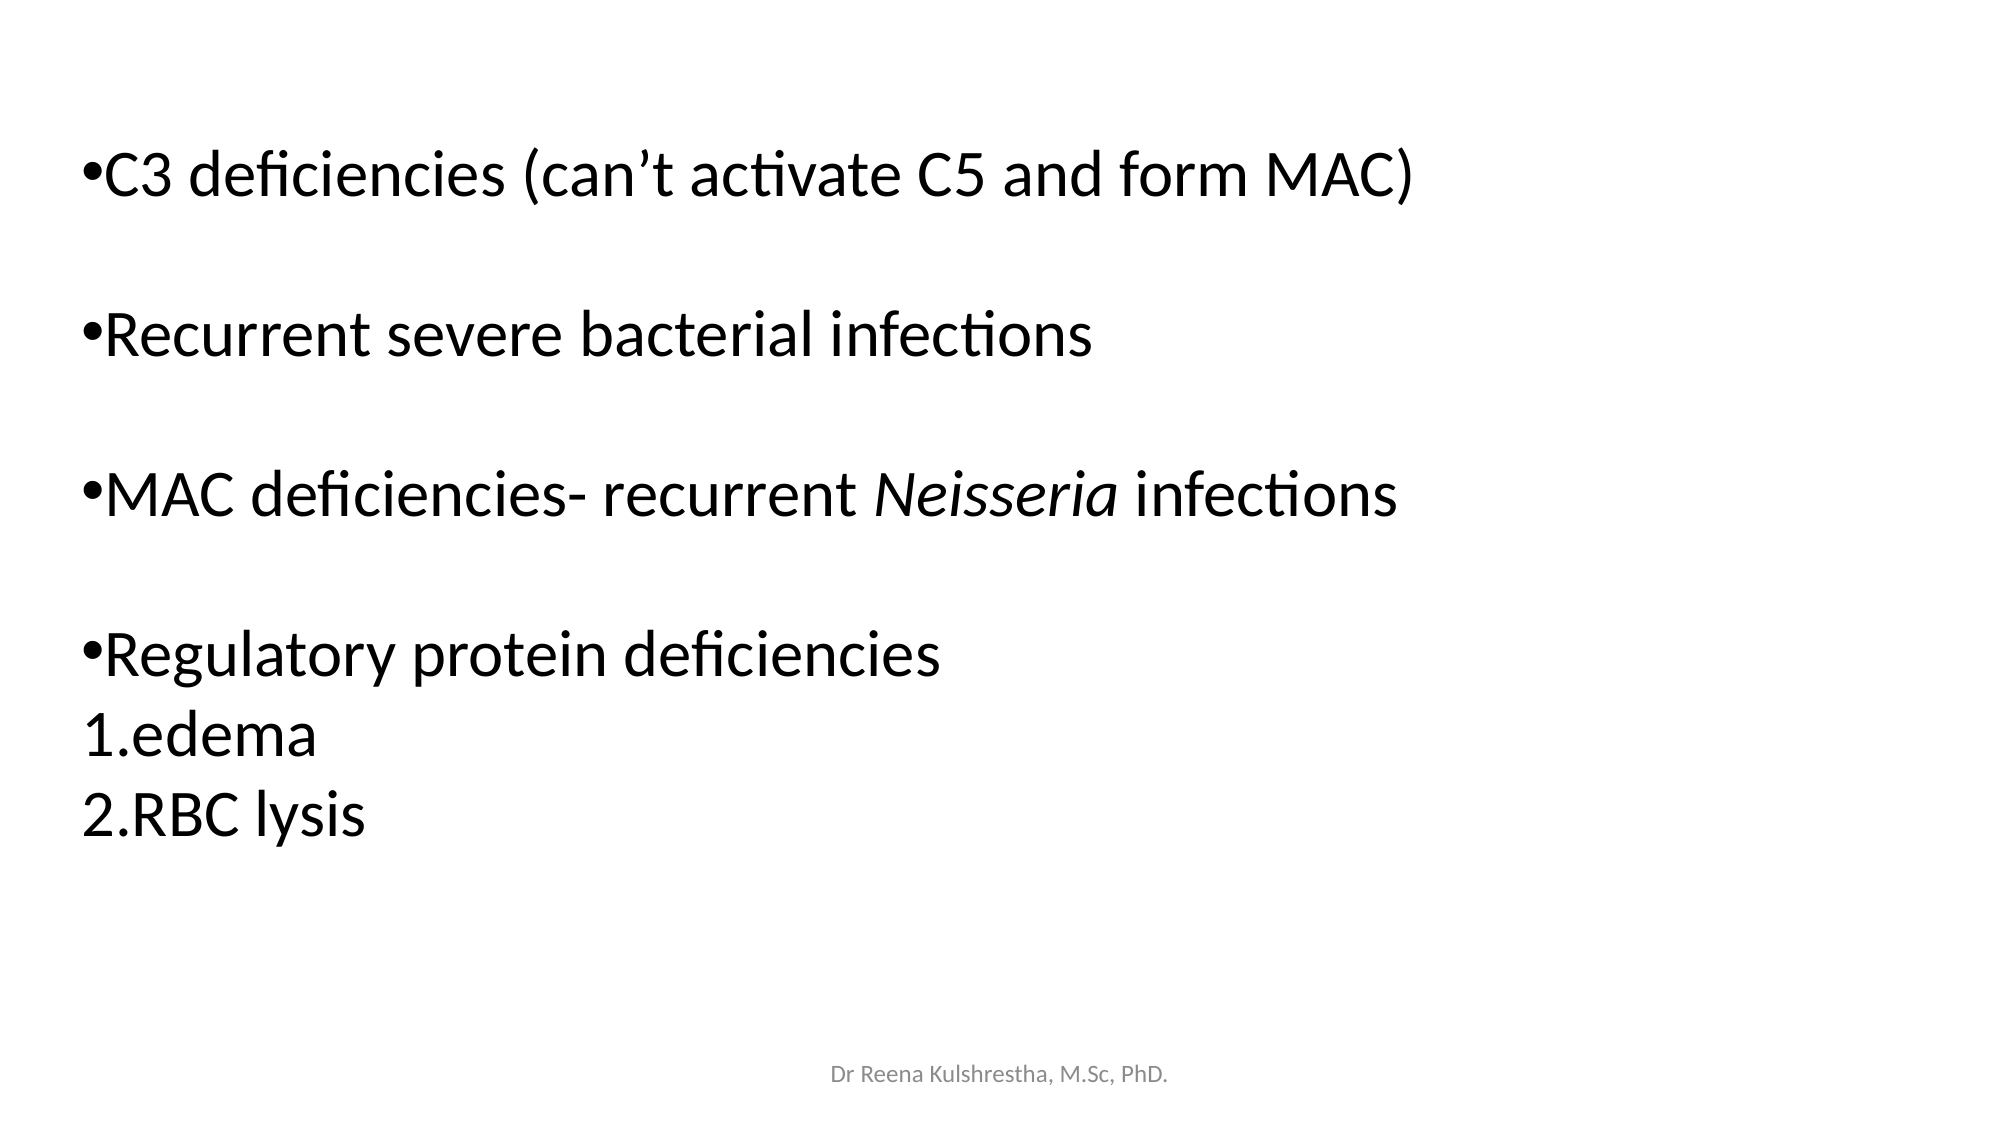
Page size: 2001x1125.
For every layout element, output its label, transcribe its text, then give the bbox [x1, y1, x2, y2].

footer Dr Reena Kulshrestha, M.Sc, PhD. [662, 1042, 1338, 1103]
text_box C3 deficiencies (can’t activate C5 and form MAC) Recurrent severe bacterial infections MAC deficiencies- recurrent Neisseria infections Regulatory protein deficiencies 1.edema 2.RBC lysis [66, 122, 2000, 857]
